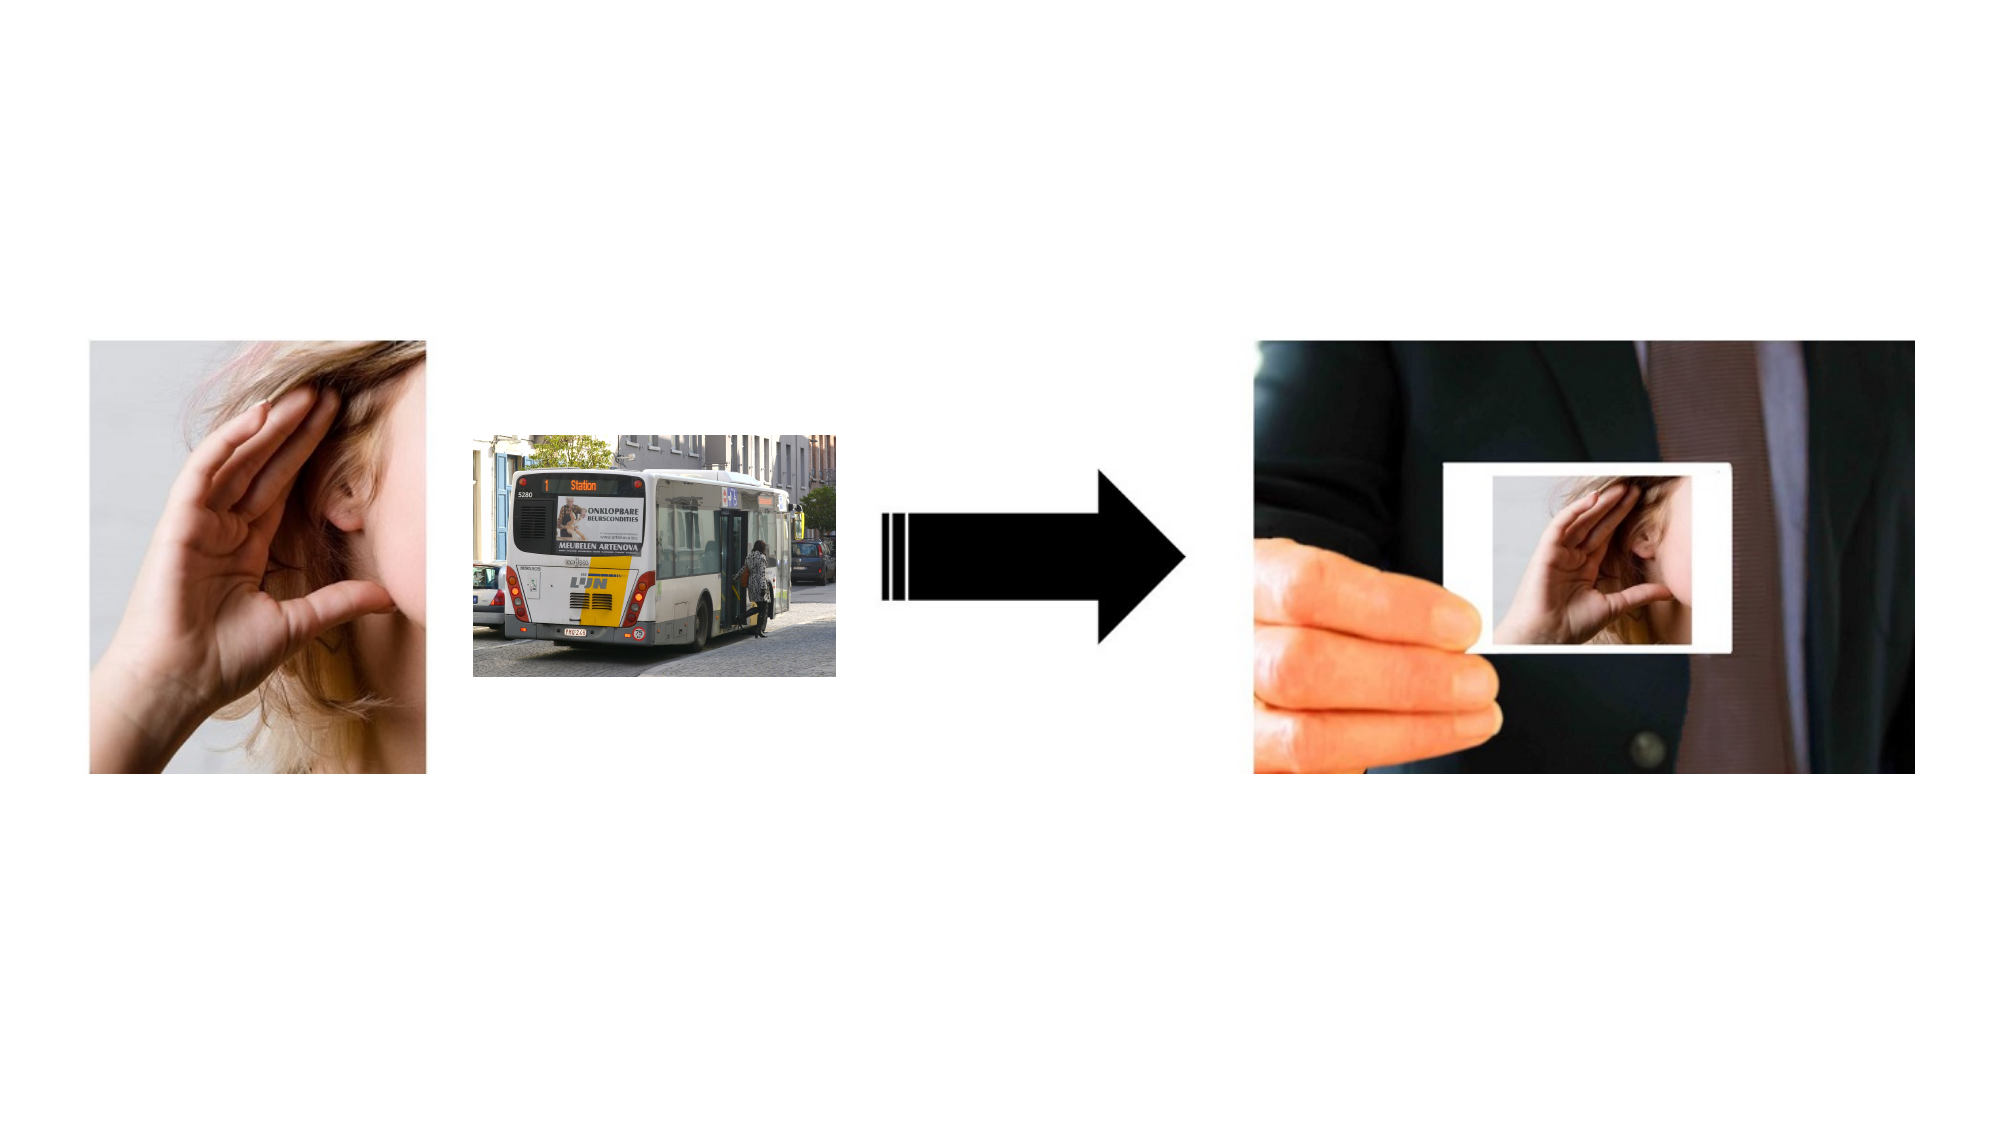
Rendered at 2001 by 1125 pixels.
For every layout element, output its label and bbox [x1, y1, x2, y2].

picture [85, 338, 1915, 774]
